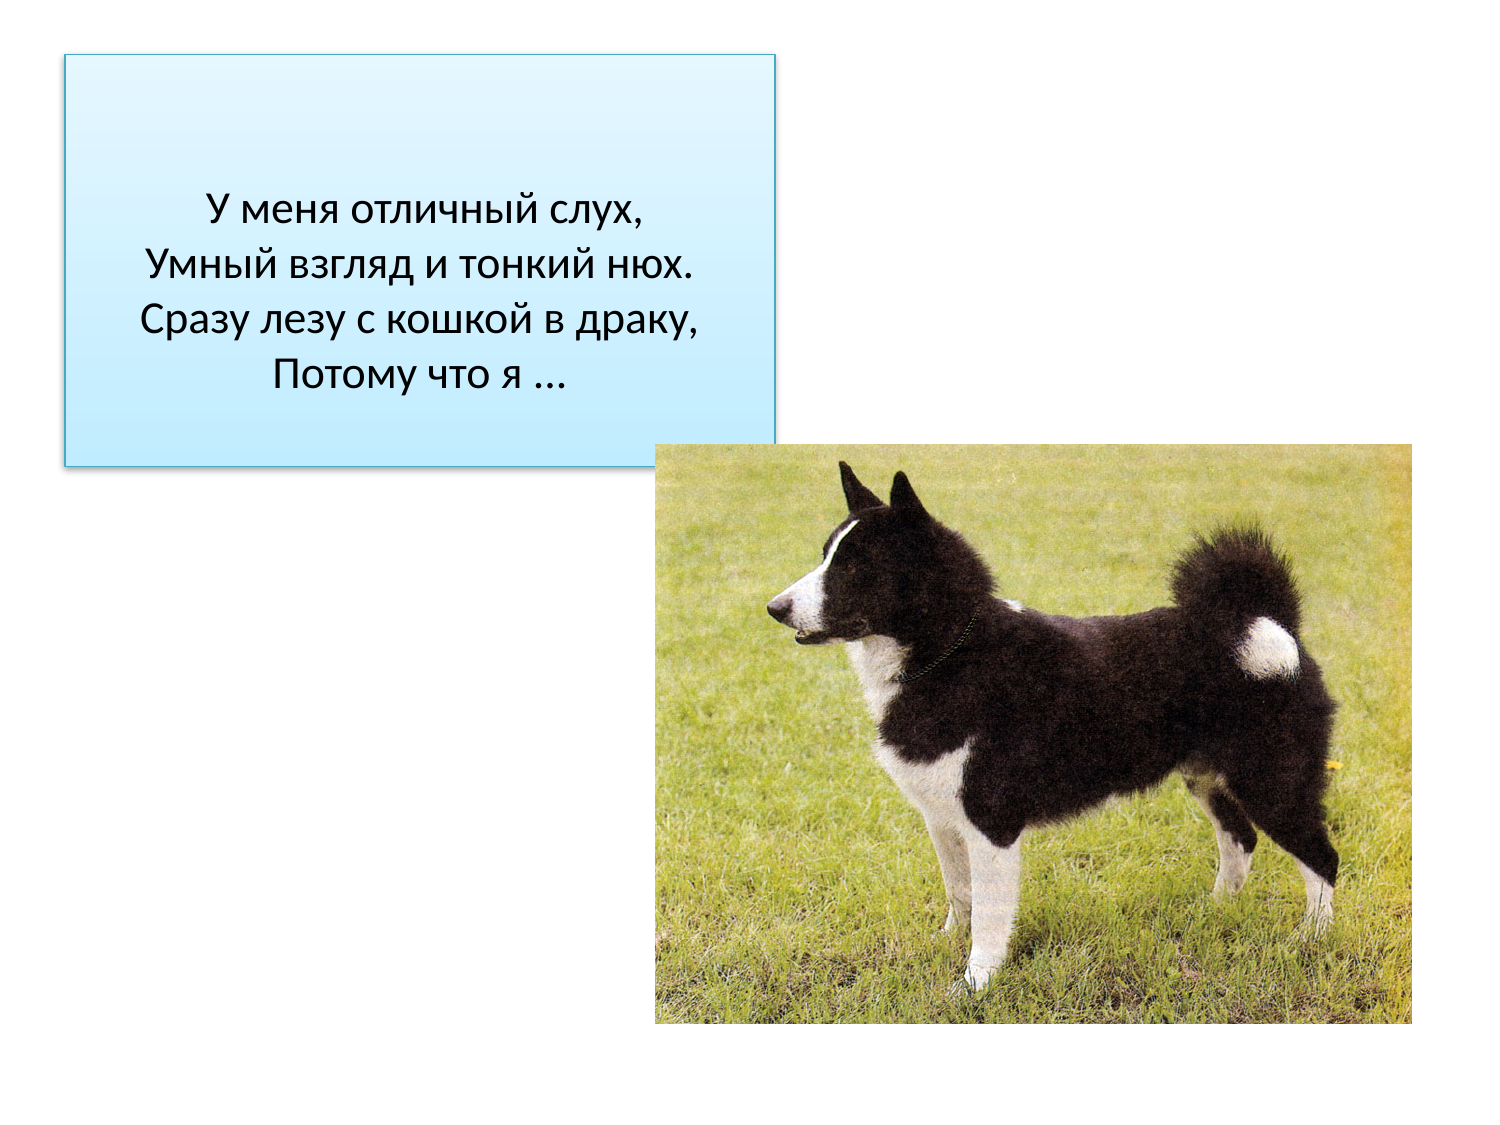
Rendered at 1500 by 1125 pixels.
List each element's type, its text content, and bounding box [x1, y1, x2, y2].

picture [655, 444, 1412, 1024]
title У меня отличный слух, Умный взгляд и тонкий нюх. Сразу лезу с кошкой в драку, Потому что я ... [64, 54, 776, 467]
